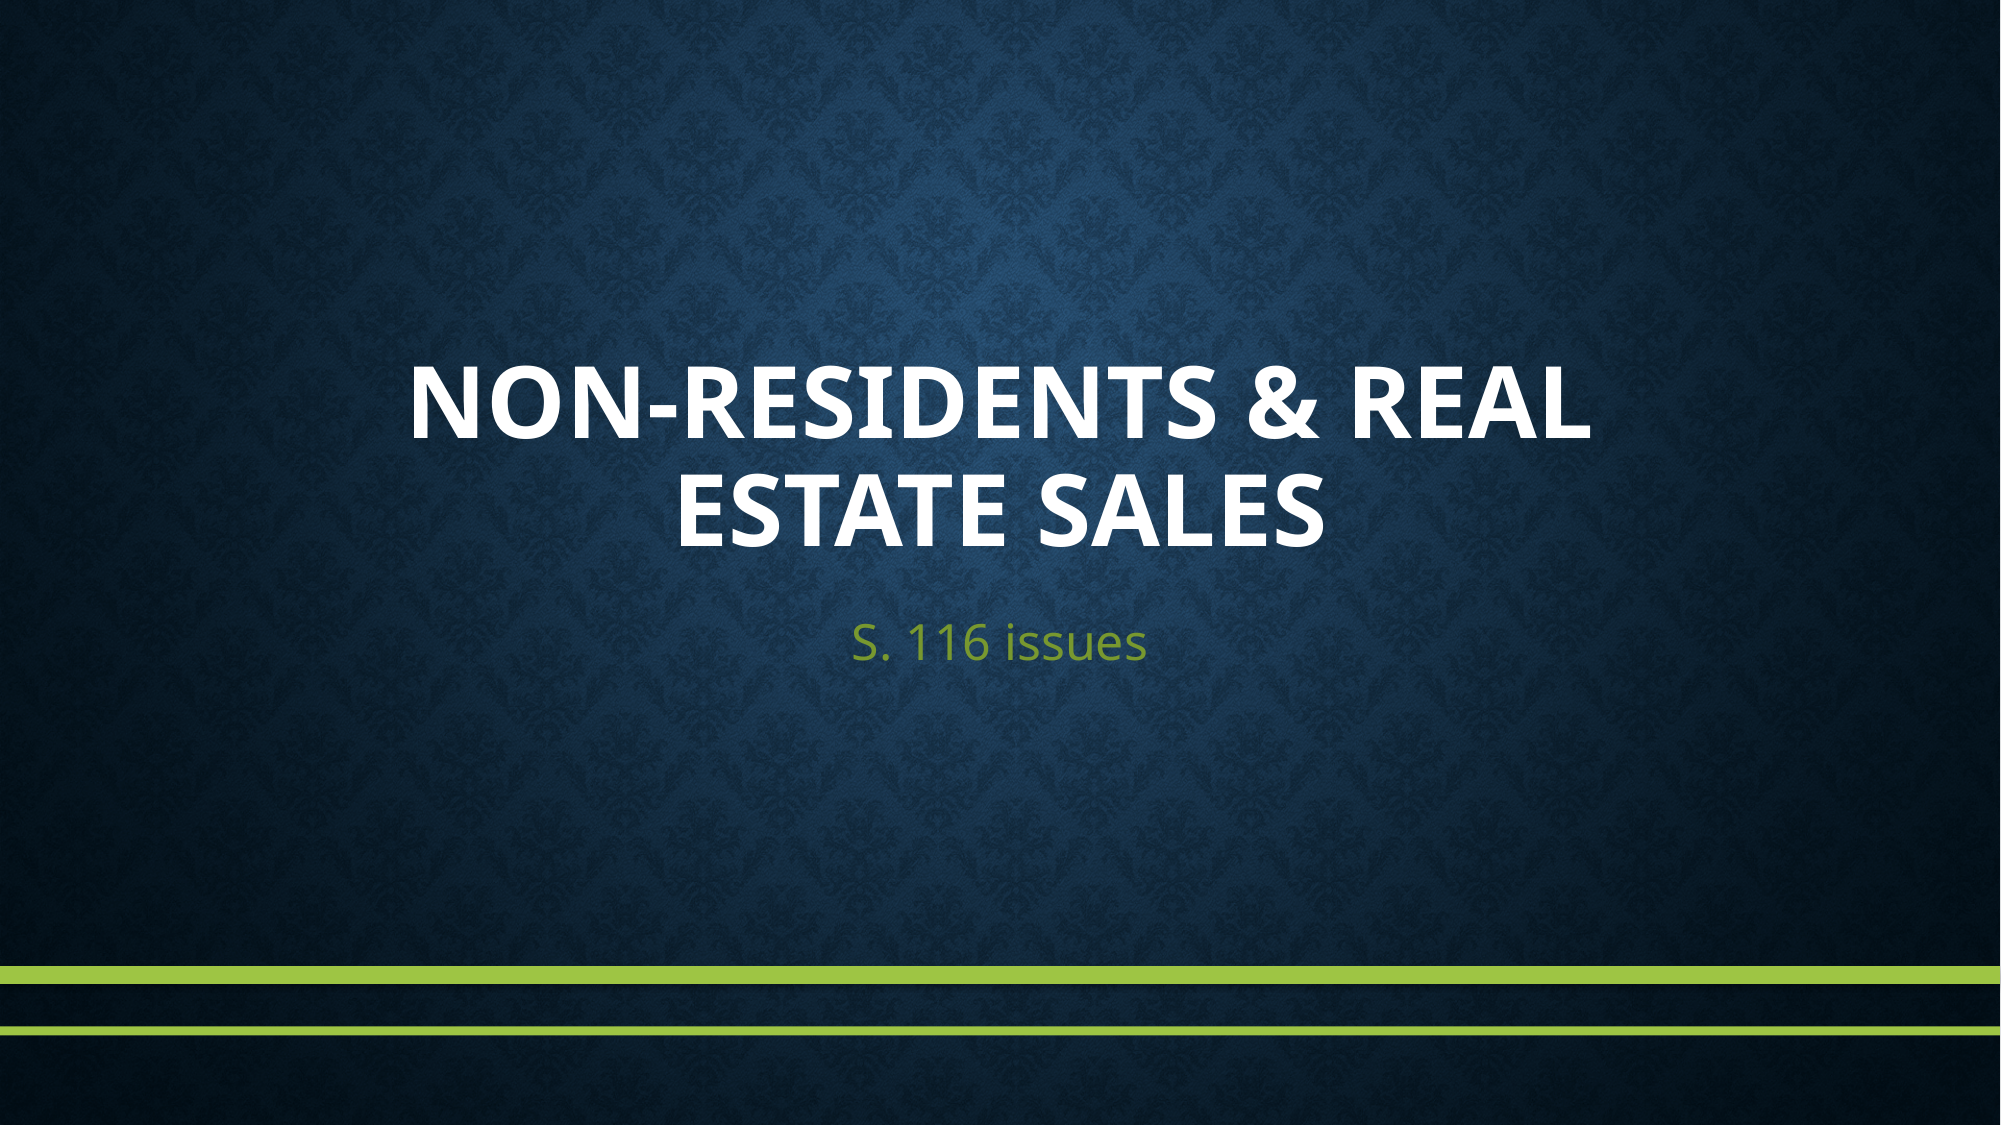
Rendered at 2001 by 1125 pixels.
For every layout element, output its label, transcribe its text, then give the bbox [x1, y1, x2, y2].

subtitle S. 116 issues [261, 590, 1739, 863]
title Non-residents & real estate Sales [261, 184, 1739, 576]
